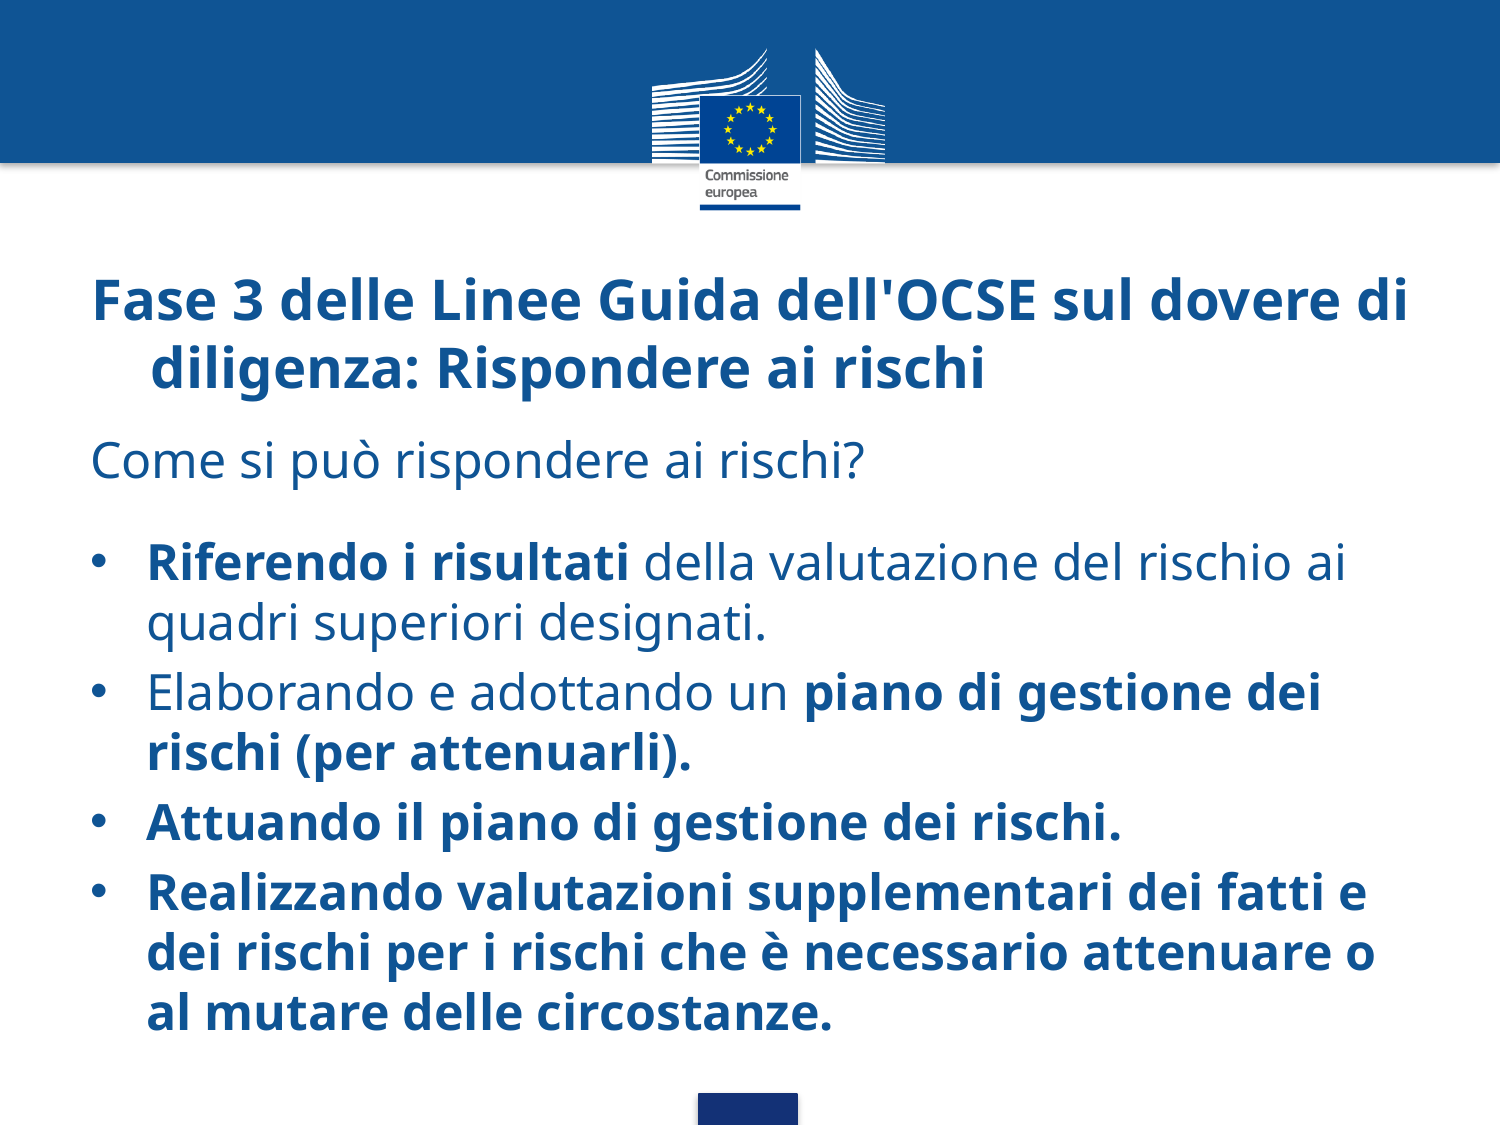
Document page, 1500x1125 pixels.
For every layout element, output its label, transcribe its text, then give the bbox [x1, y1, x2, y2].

list Come si può rispondere ai rischi? Riferendo i risultati della valutazione del rischio ai quadri superiori designati. Elaborando e adottando un piano di gestione dei rischi (per attenuarli). Attuando il piano di gestione dei rischi. Realizzando valutazioni supplementari dei fatti e dei rischi per i rischi che è necessario attenuare o al mutare delle circostanze. [74, 420, 1426, 918]
title Fase 3 delle Linee Guida dell'OCSE sul dovere di diligenza: Rispondere ai rischi [76, 255, 1448, 410]
picture [652, 48, 885, 211]
